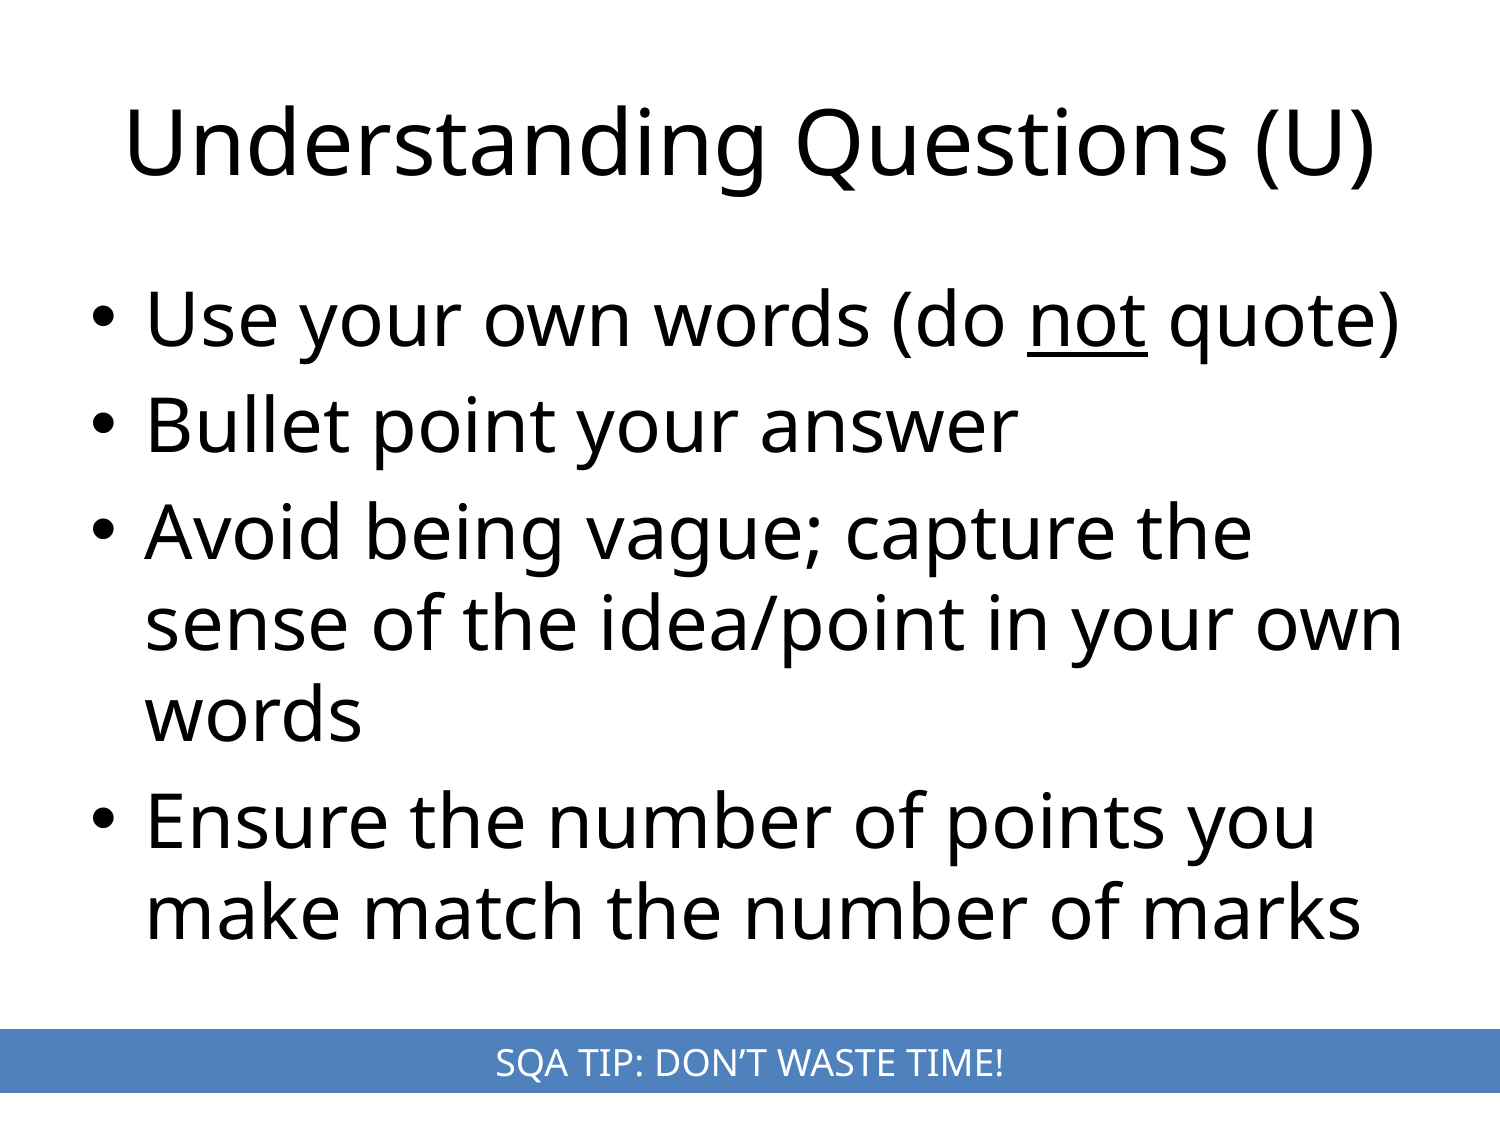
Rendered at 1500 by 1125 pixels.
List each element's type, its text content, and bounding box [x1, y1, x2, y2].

title Understanding Questions (U) [75, 45, 1425, 233]
text_box SQA TIP: DON’T WASTE TIME! [0, 1029, 1500, 1093]
list Use your own words (do not quote) Bullet point your answer Avoid being vague; capture the sense of the idea/point in your own words Ensure the number of points you make match the number of marks [75, 262, 1425, 1005]
